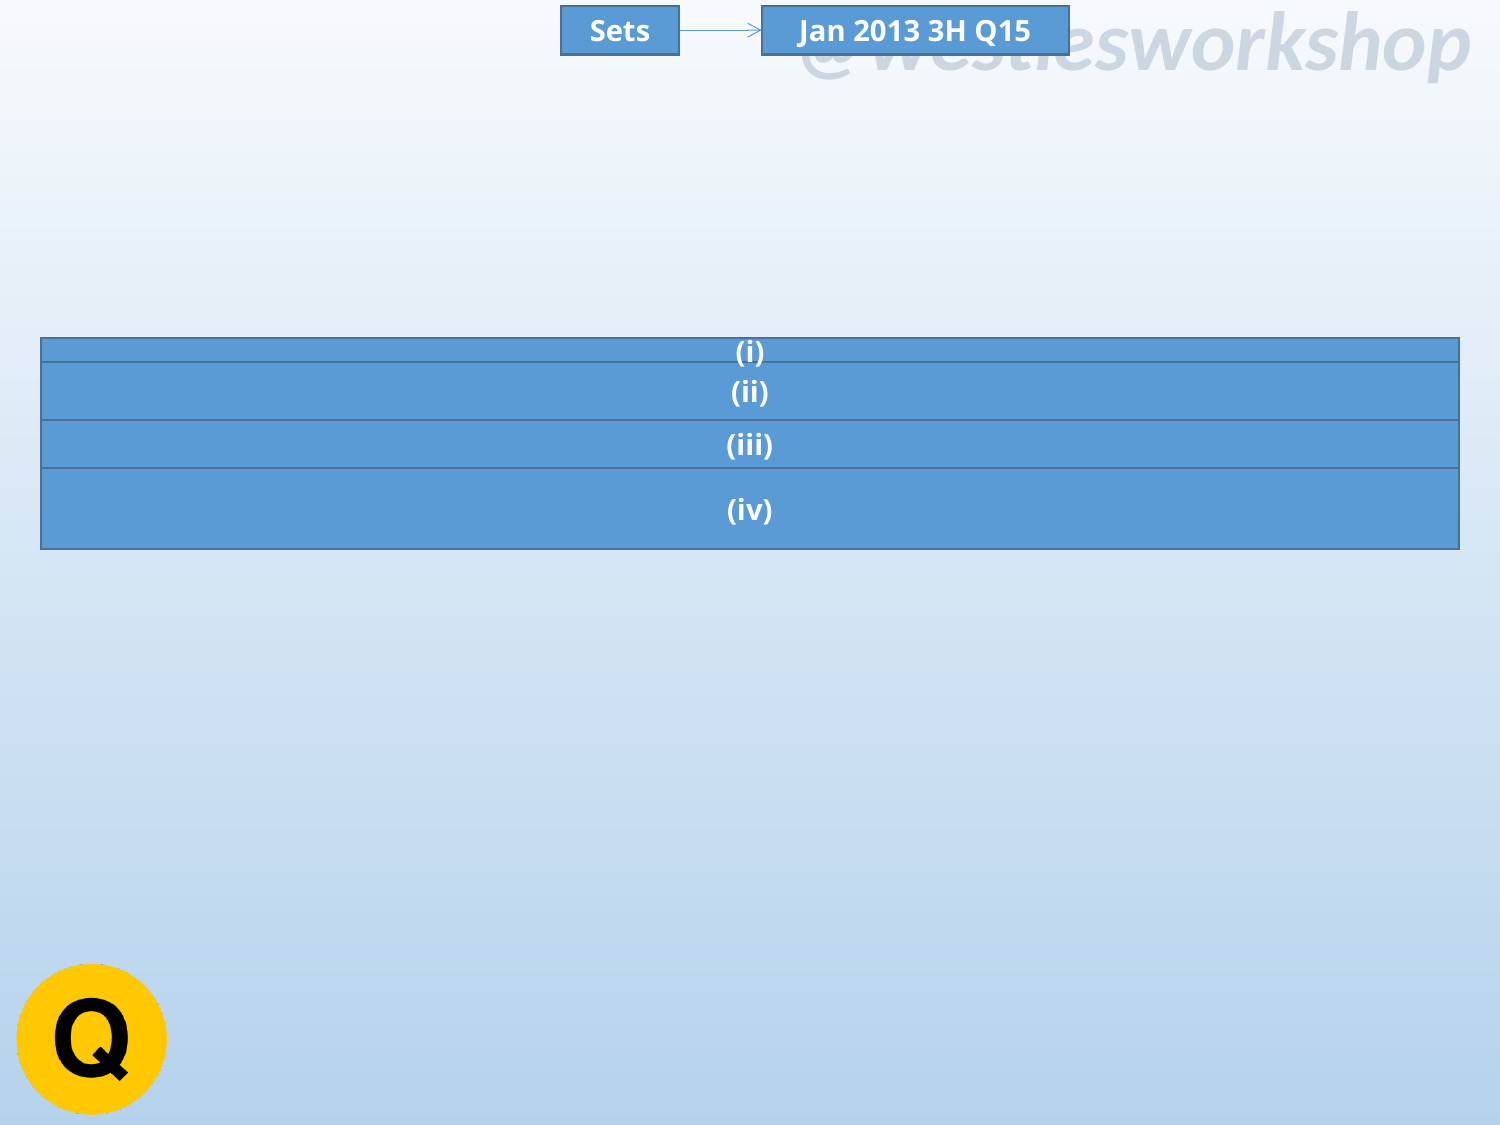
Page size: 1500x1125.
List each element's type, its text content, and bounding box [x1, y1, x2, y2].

text_box Jan 2013 3H Q15 [761, 5, 1070, 56]
picture [0, 940, 191, 1125]
text_box Sets [560, 5, 680, 56]
picture [41, 338, 1459, 550]
